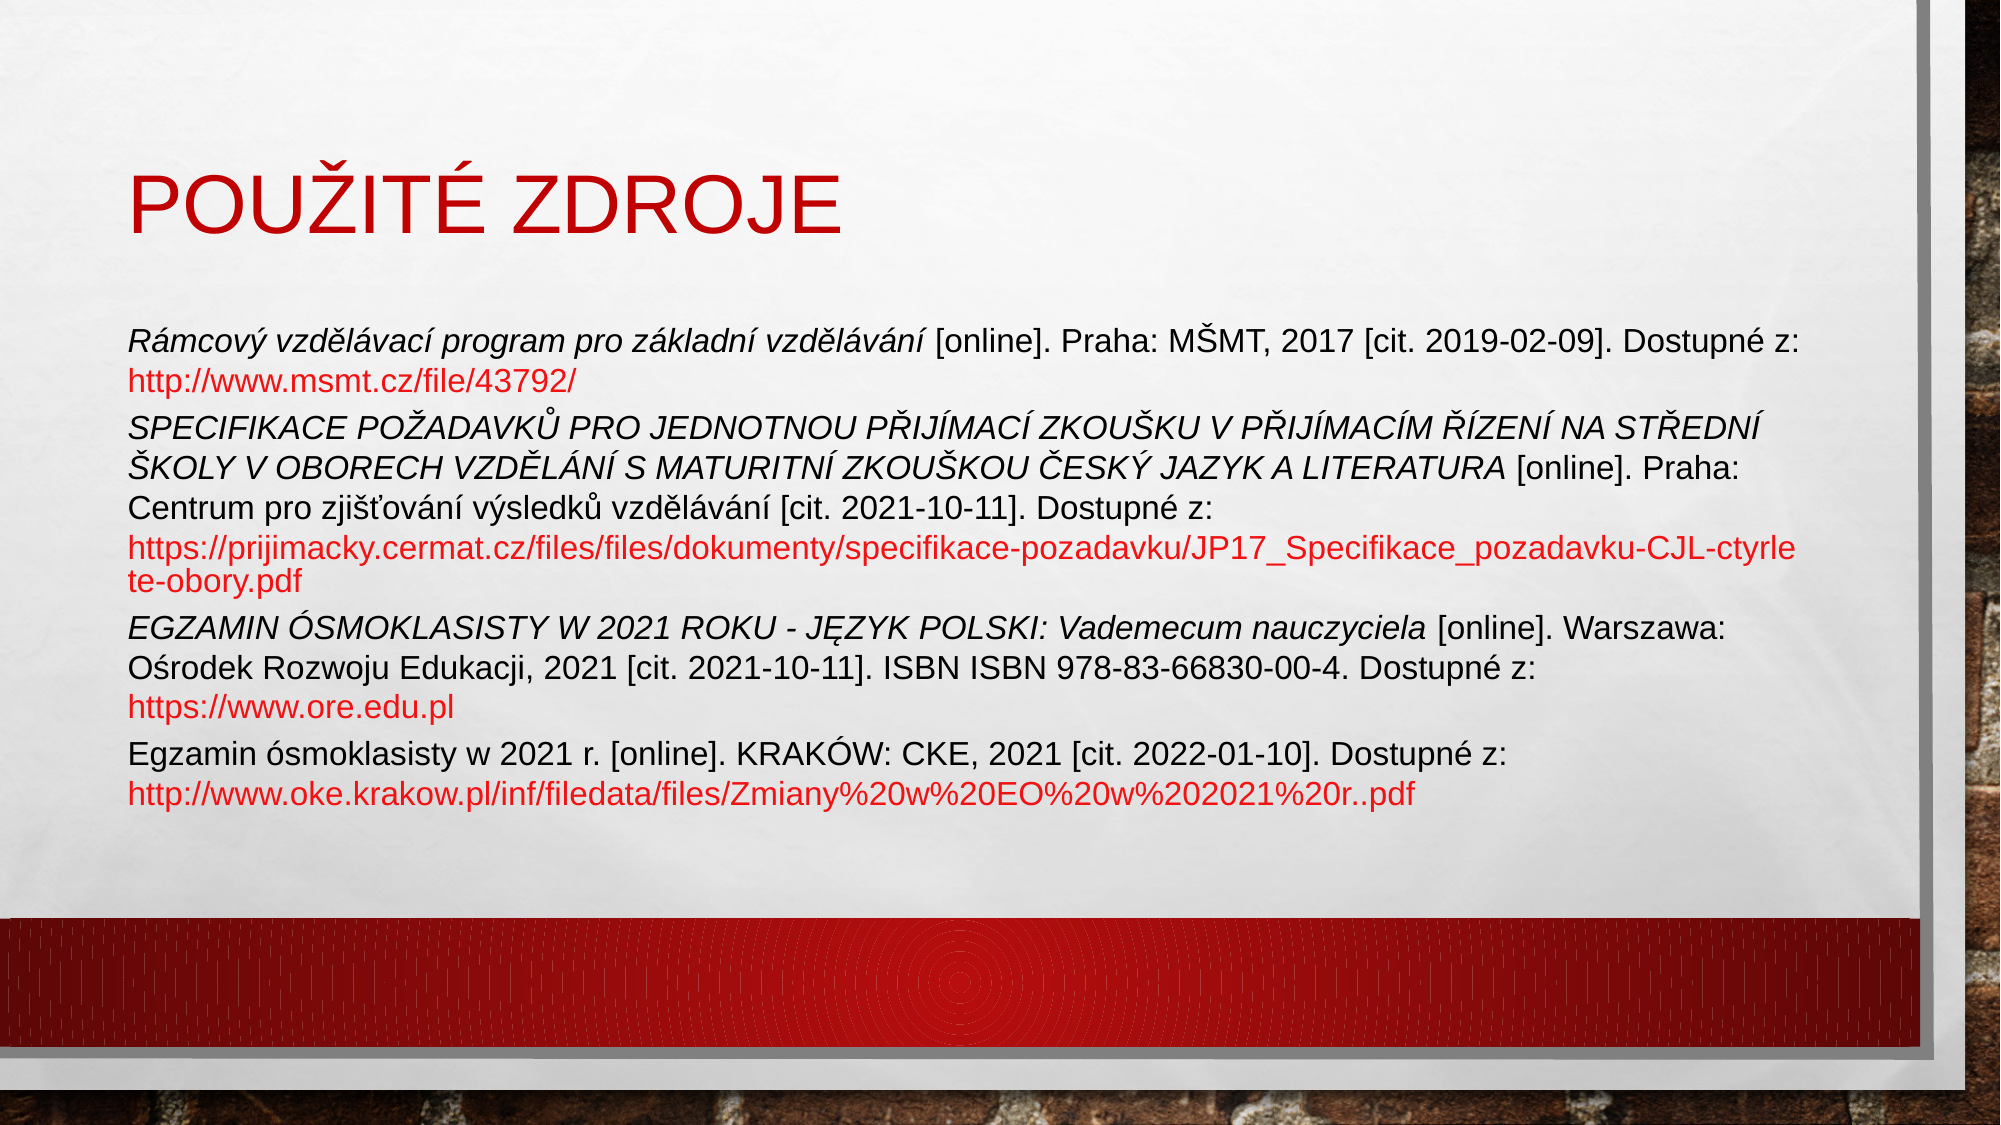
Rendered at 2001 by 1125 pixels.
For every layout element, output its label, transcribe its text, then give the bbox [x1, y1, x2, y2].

list Rámcový vzdělávací program pro základní vzdělávání [online]. Praha: MŠMT, 2017 [cit. 2019-02-09]. Dostupné z: http://www.msmt.cz/file/43792/ SPECIFIKACE POŽADAVKŮ PRO JEDNOTNOU PŘIJÍMACÍ ZKOUŠKU V PŘIJÍMACÍM ŘÍZENÍ NA STŘEDNÍ ŠKOLY V OBORECH VZDĚLÁNÍ S MATURITNÍ ZKOUŠKOU ČESKÝ JAZYK A LITERATURA [online]. Praha: Centrum pro zjišťování výsledků vzdělávání [cit. 2021-10-11]. Dostupné z: https://prijimacky.cermat.cz/files/files/dokumenty/specifikace-pozadavku/JP17_Specifikace_pozadavku-CJL-ctyrlete-obory.pdf EGZAMIN ÓSMOKLASISTY W 2021 ROKU - JĘZYK POLSKI: Vademecum nauczyciela [online]. Warszawa: Ośrodek Rozwoju Edukacji, 2021 [cit. 2021-10-11]. ISBN ISBN 978-83-66830-00-4. Dostupné z: https://www.ore.edu.pl Egzamin ósmoklasisty w 2021 r. [online]. KRAKÓW: CKE, 2021 [cit. 2022-01-10]. Dostupné z: http://www.oke.krakow.pl/inf/filedata/files/Zmiany%20w%20EO%20w%202021%20r..pdf [112, 338, 1818, 882]
title Použité zdroje [112, 112, 1818, 302]
picture [0, 0, 2000, 1125]
